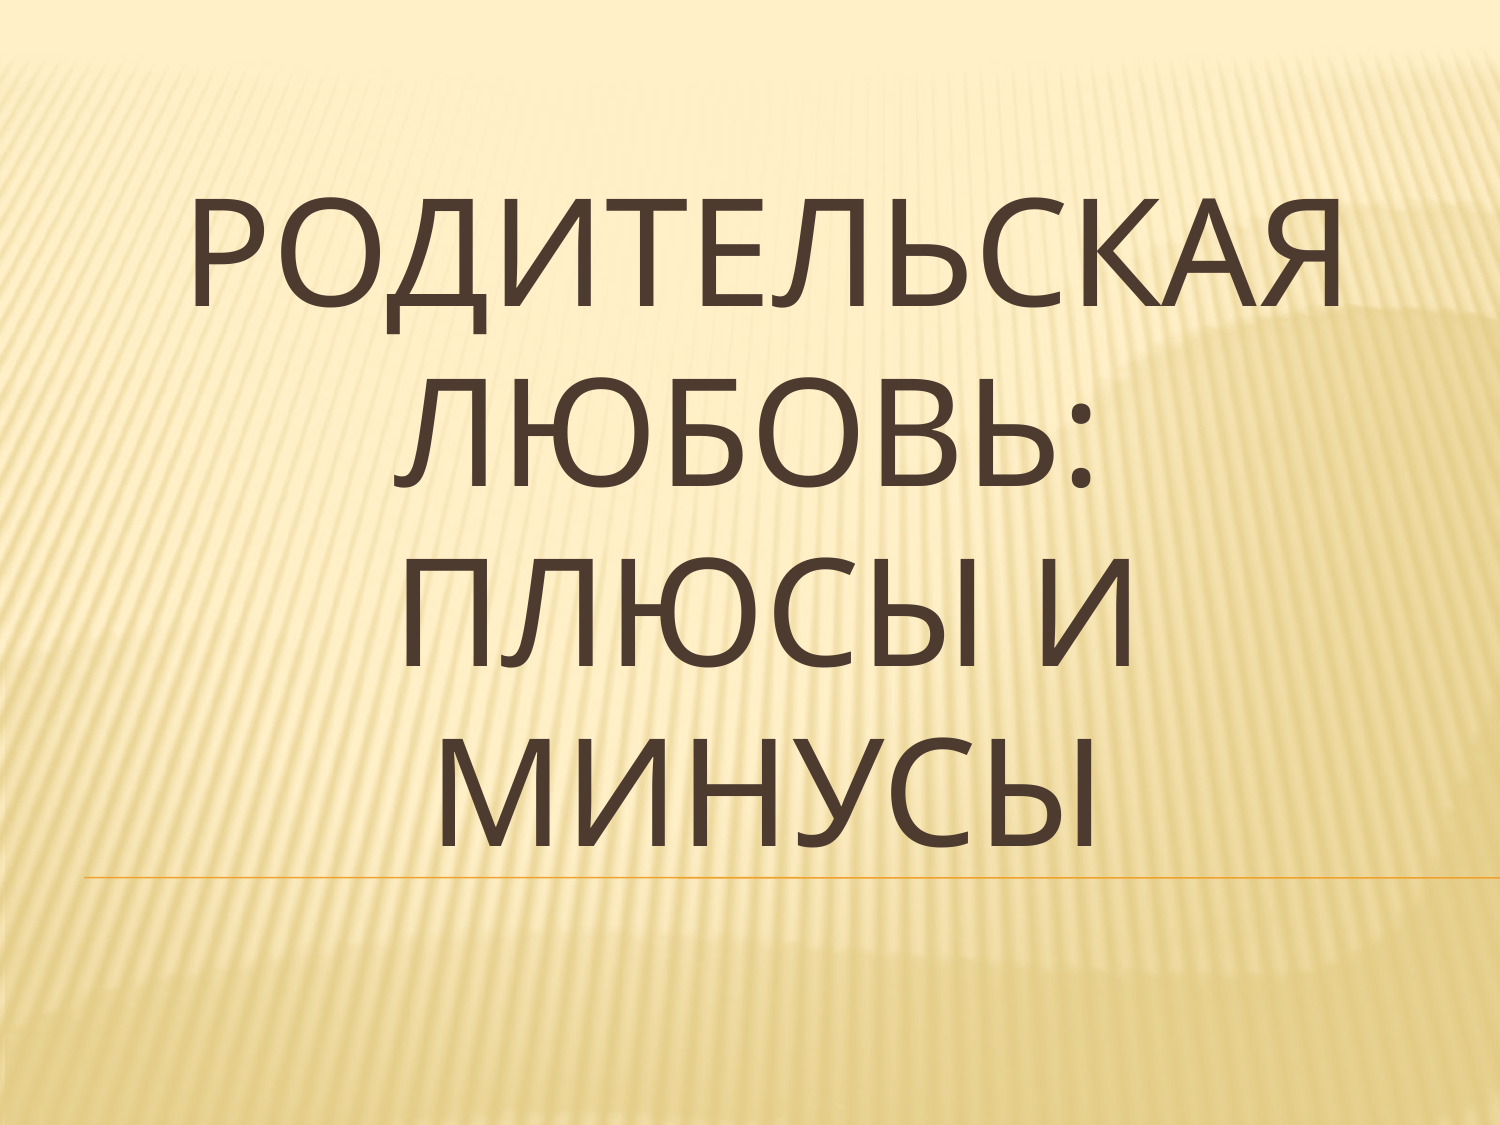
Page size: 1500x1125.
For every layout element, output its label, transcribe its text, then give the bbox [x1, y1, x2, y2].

title Родительская любовь: плюсы и минусы [76, 149, 1459, 823]
